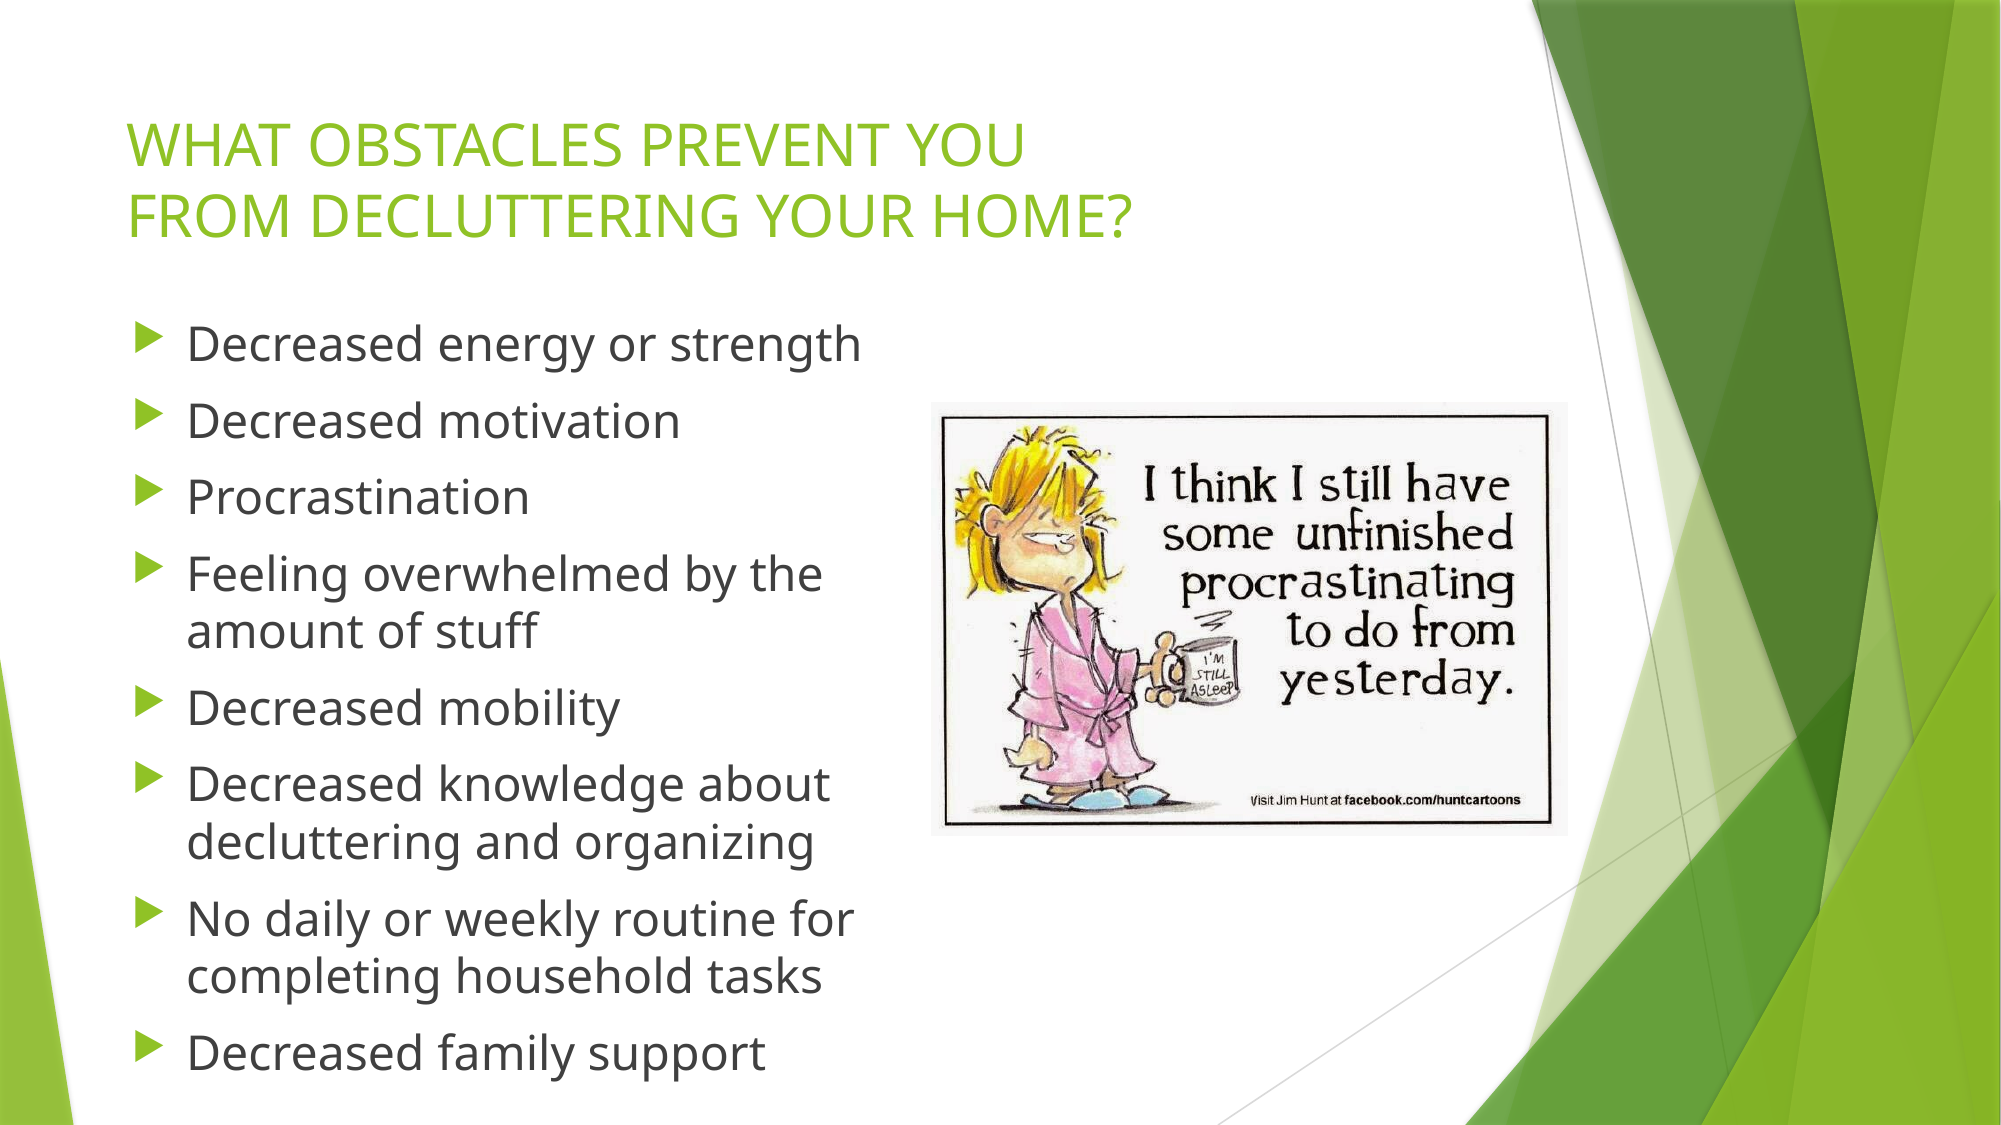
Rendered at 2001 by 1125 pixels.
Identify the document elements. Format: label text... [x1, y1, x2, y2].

picture [930, 402, 1569, 836]
title WHAT OBSTACLES PREVENT YOU FROM DECLUTTERING YOUR HOME? [111, 99, 1522, 258]
list Decreased energy or strength Decreased motivation Procrastination Feeling overwhelmed by the amount of stuff Decreased mobility Decreased knowledge about decluttering and organizing No daily or weekly routine for completing household tasks Decreased family support [116, 306, 909, 1097]
